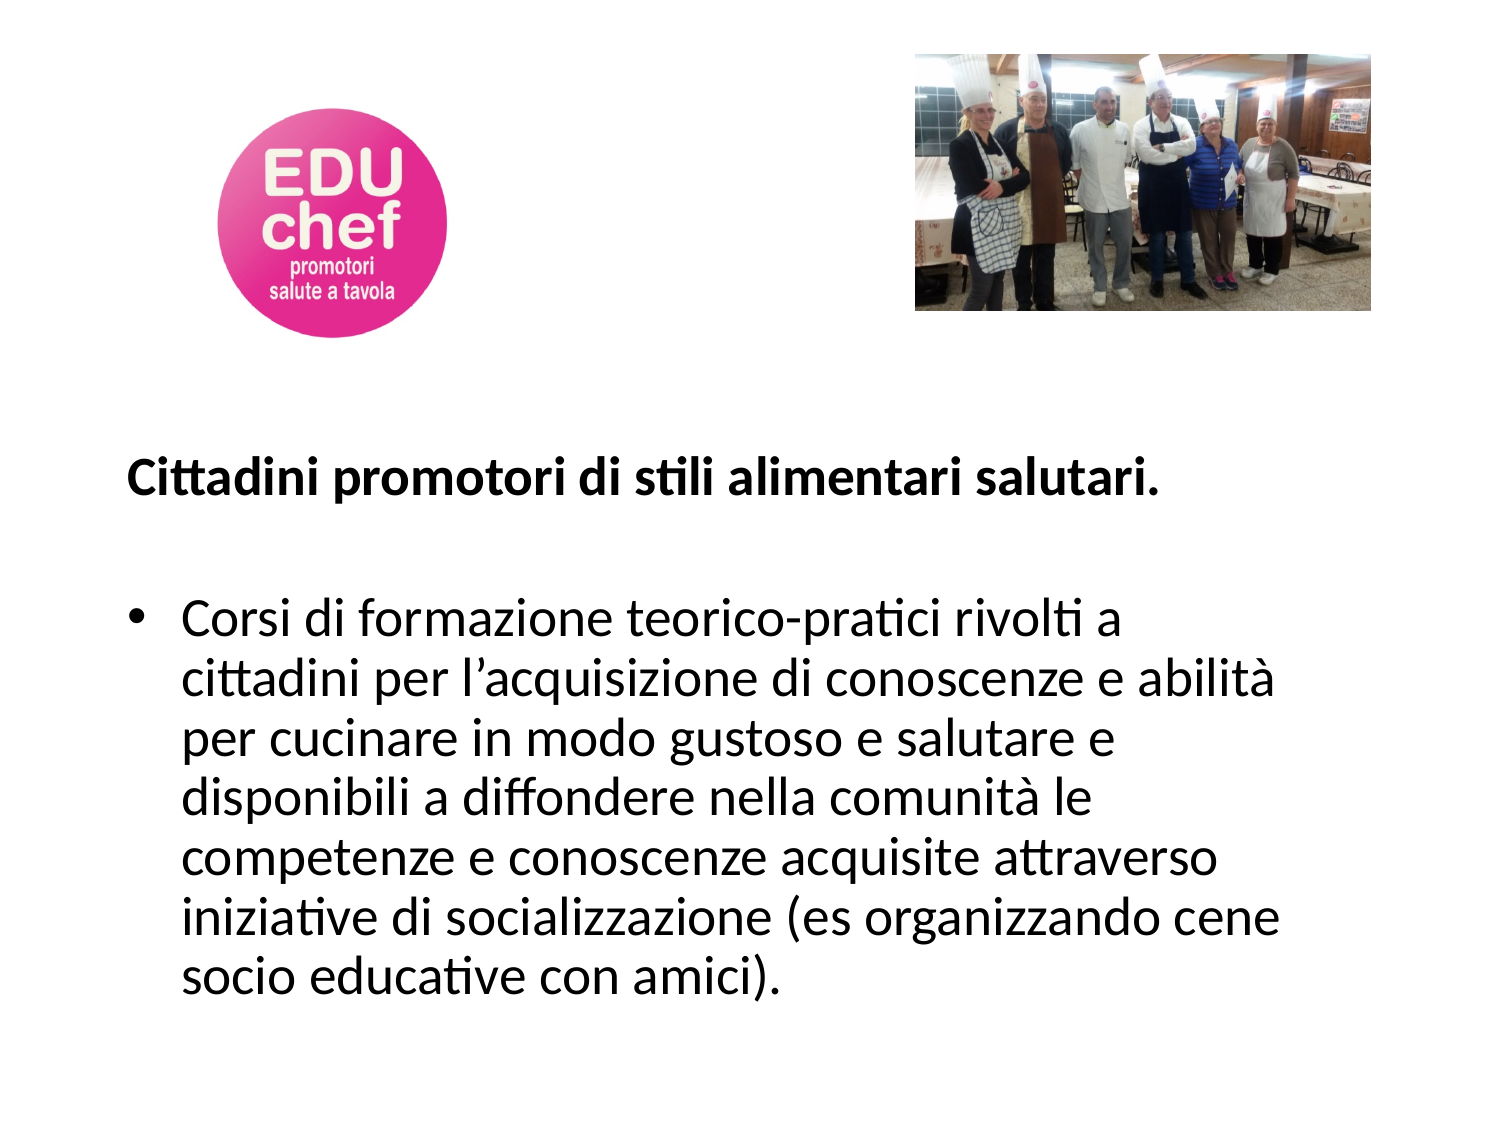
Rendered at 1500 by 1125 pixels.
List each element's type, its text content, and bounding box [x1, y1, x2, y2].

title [159, 51, 505, 386]
list Cittadini promotori di stili alimentari salutari. Corsi di formazione teorico-pratici rivolti a cittadini per l’acquisizione di conoscenze e abilità per cucinare in modo gustoso e salutare e disponibili a diffondere nella comunità le competenze e conoscenze acquisite attraverso iniziative di socializzazione (es organizzando cene socio educative con amici). [112, 440, 1319, 1020]
picture [915, 54, 1371, 311]
